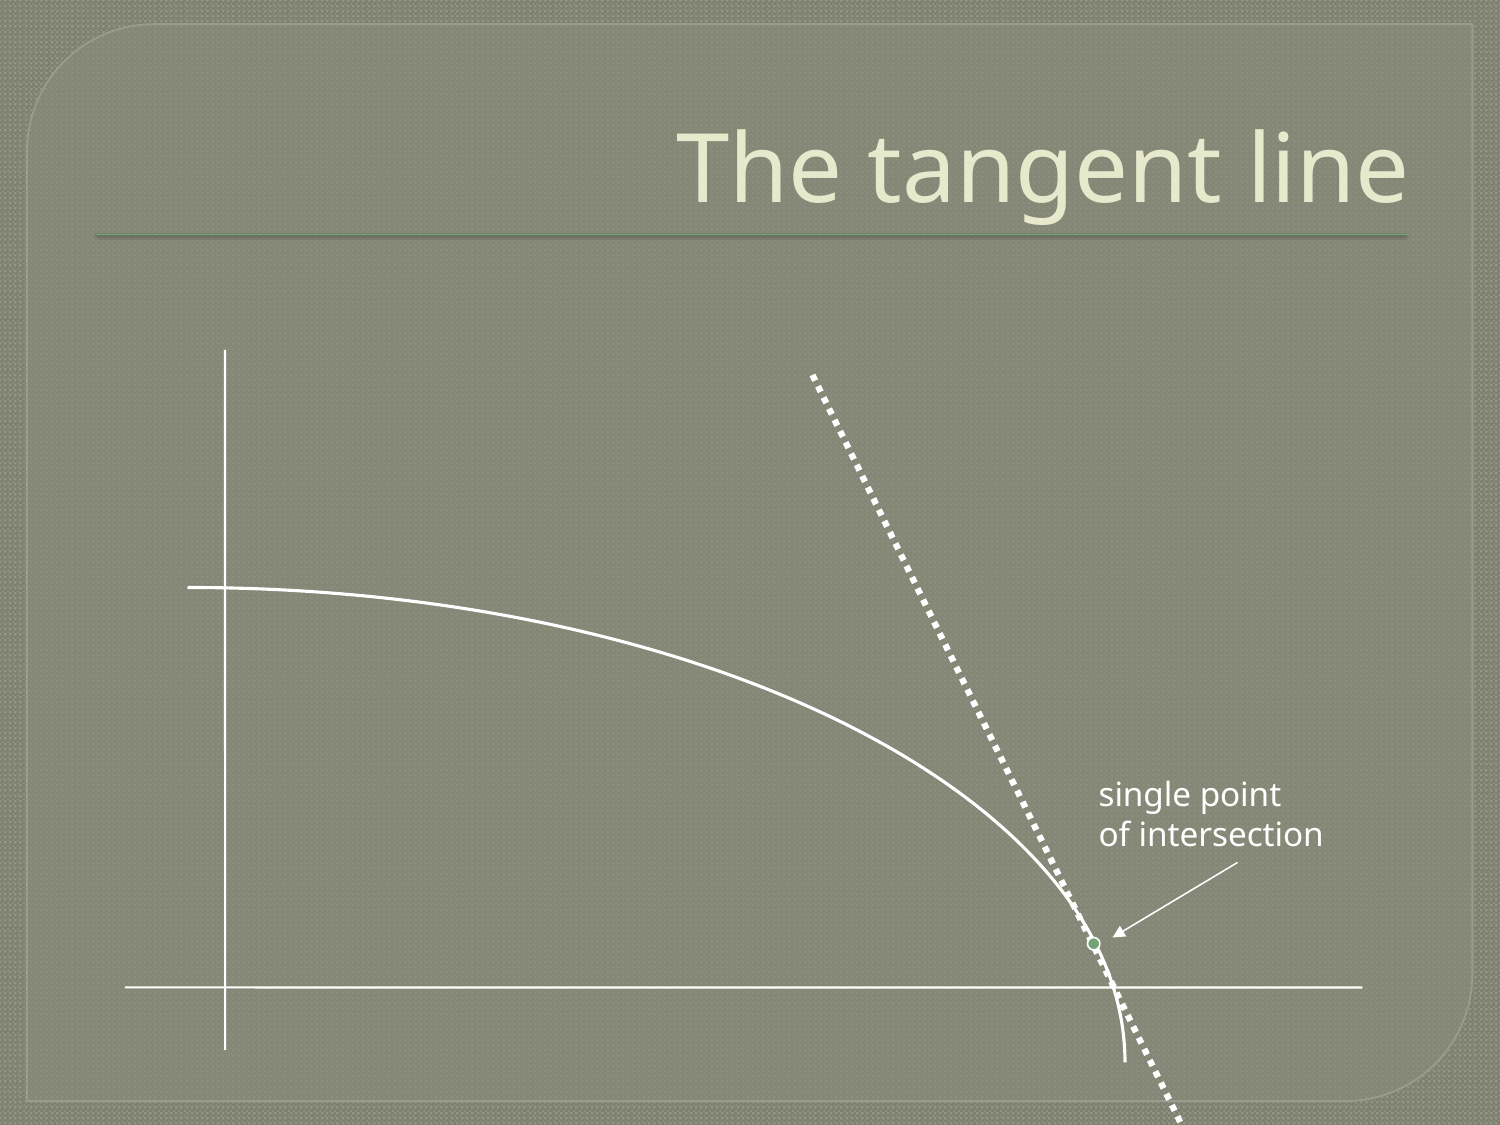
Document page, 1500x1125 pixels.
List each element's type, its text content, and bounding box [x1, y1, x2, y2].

text_box [187, 587, 1126, 1063]
text_box [1112, 862, 1238, 938]
text_box [1087, 937, 1100, 950]
text_box single point of intersection [1083, 765, 1339, 921]
title The tangent line [75, 41, 1425, 229]
